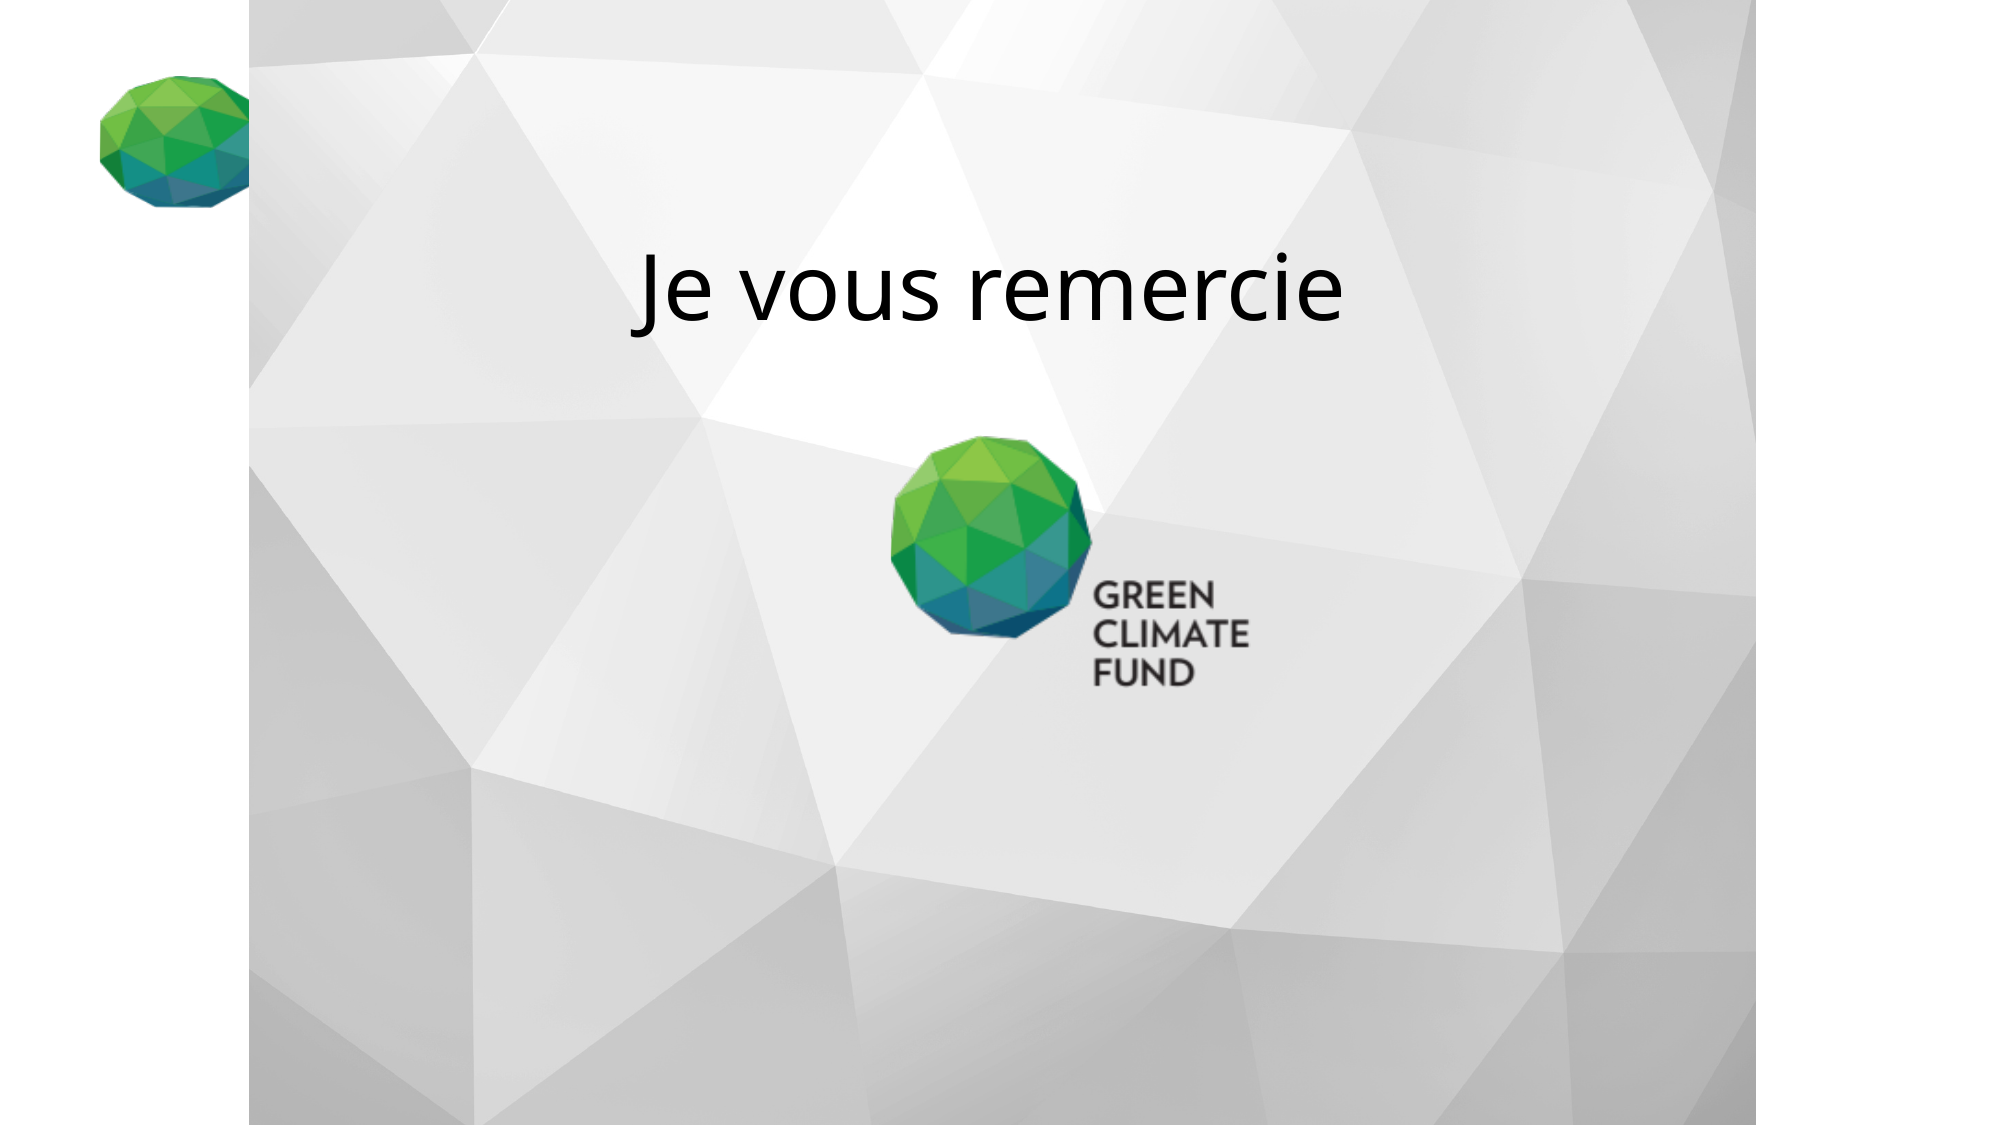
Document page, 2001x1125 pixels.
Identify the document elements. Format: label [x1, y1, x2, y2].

picture [249, 0, 1756, 1125]
